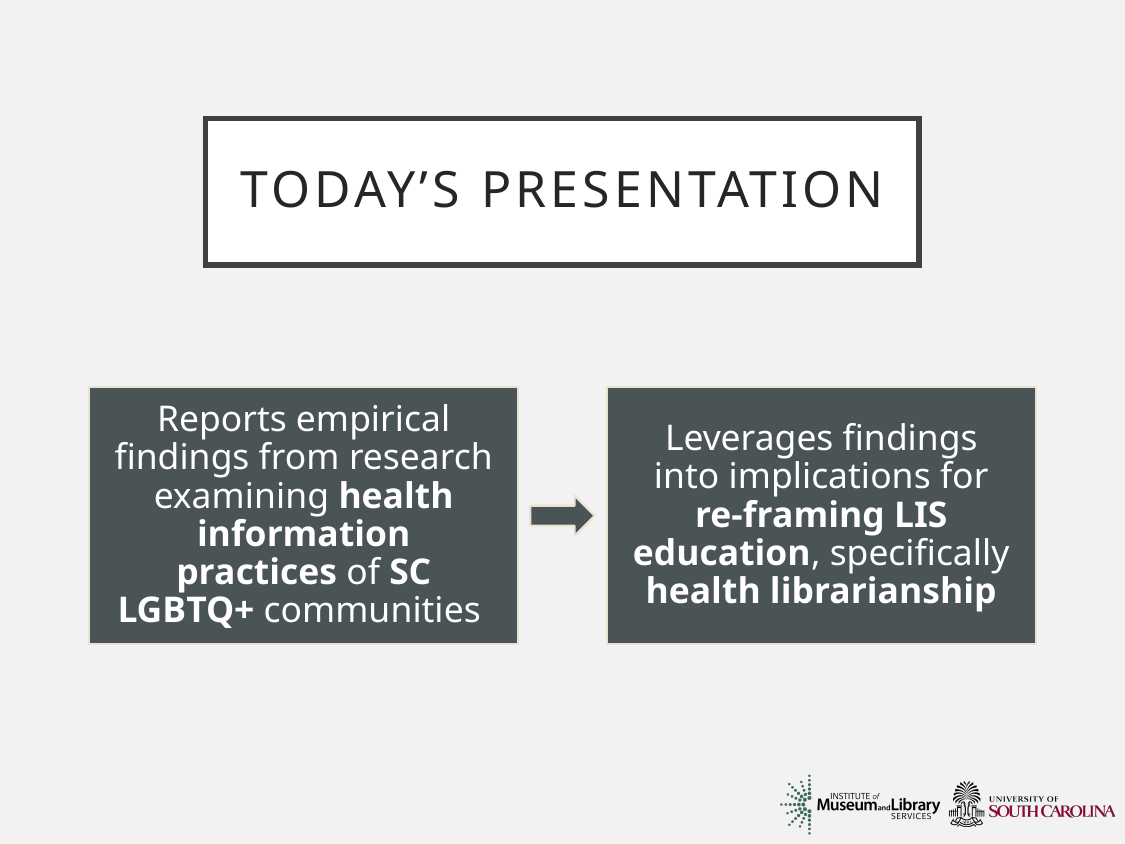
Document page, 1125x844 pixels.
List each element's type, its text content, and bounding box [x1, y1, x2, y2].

title Today’s Presentation [203, 116, 922, 268]
picture [769, 763, 1116, 844]
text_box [88, 324, 1036, 707]
